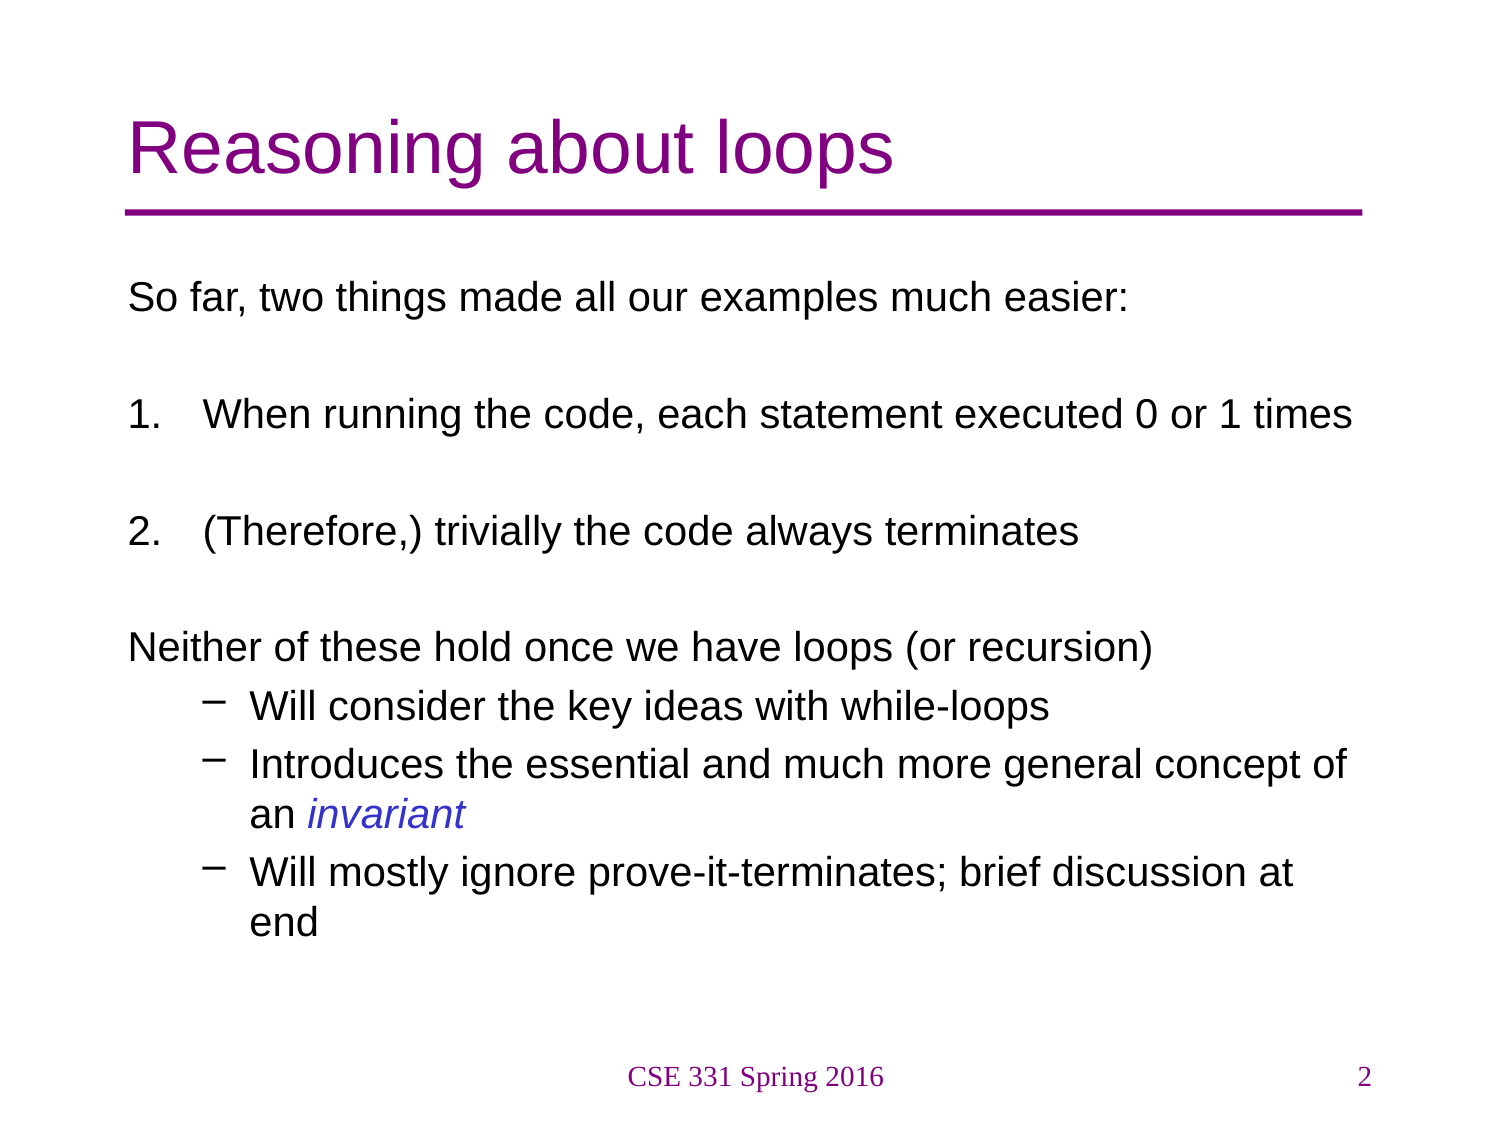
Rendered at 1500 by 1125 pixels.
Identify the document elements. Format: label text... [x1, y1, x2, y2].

title Reasoning about loops [112, 50, 1388, 238]
footer CSE 331 Spring 2016 [474, 1049, 1038, 1125]
list So far, two things made all our examples much easier: When running the code, each statement executed 0 or 1 times (Therefore,) trivially the code always terminates Neither of these hold once we have loops (or recursion) Will consider the key ideas with while-loops Introduces the essential and much more general concept of an invariant Will mostly ignore prove-it-terminates; brief discussion at end [112, 262, 1388, 1000]
slide_number 2 [1074, 1049, 1388, 1125]
